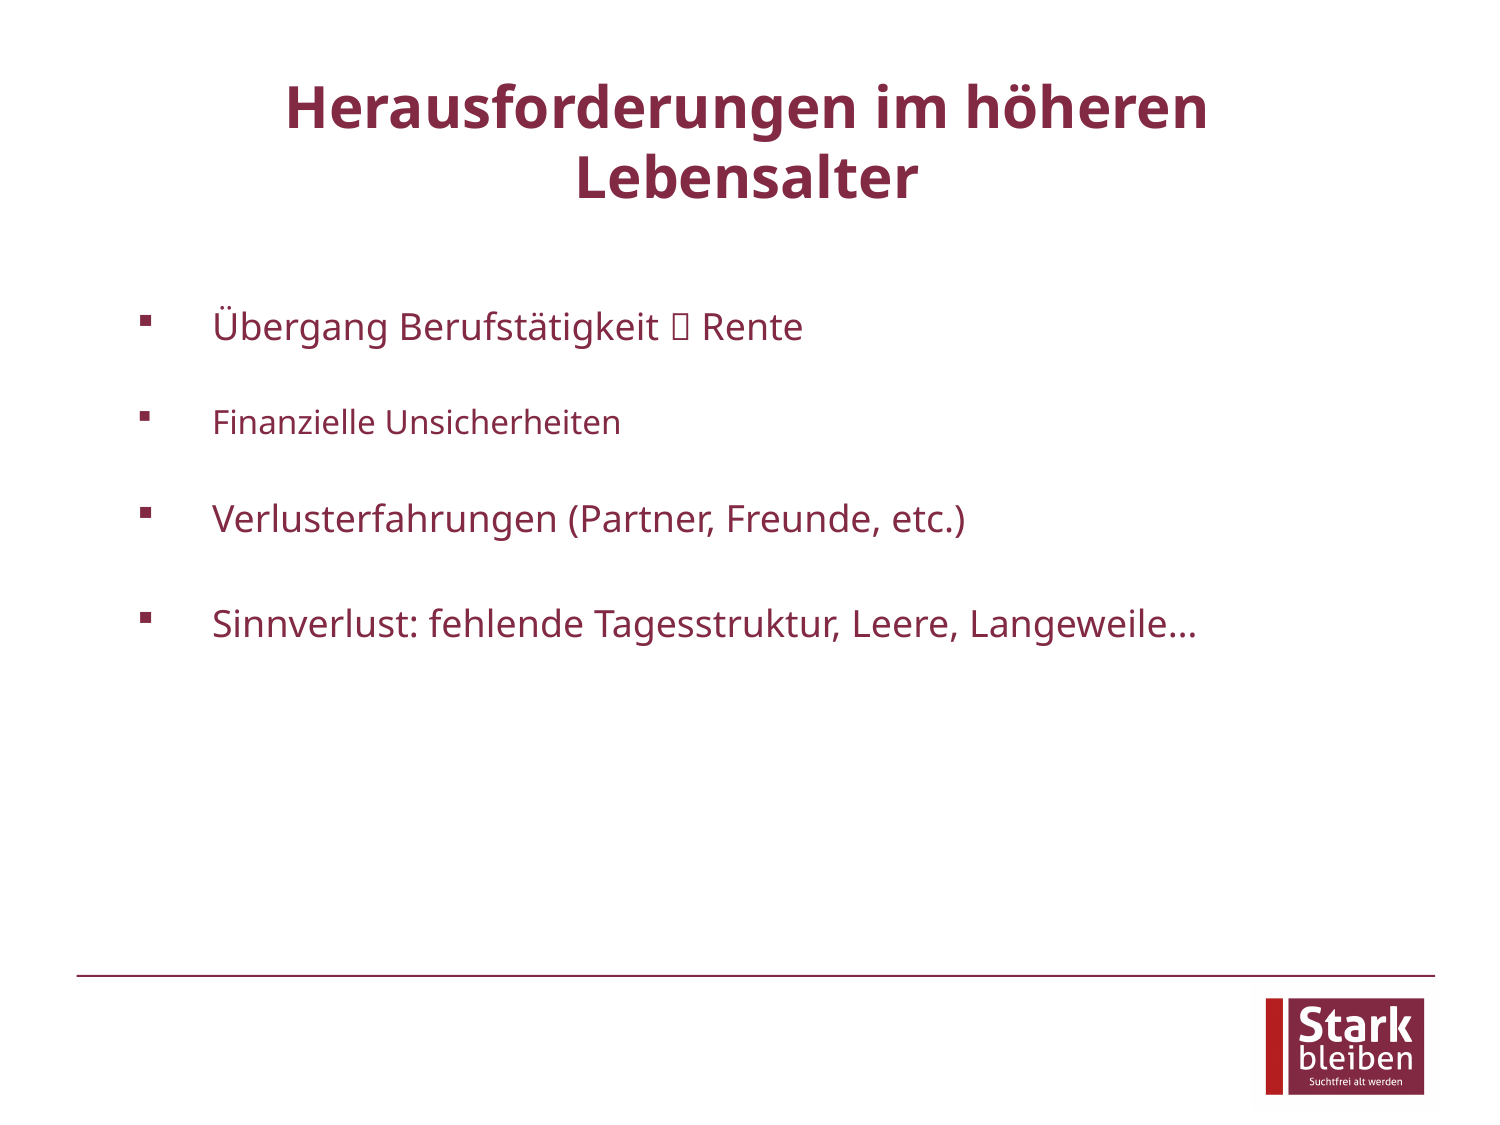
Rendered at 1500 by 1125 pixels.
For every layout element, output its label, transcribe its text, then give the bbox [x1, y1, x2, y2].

list Übergang Berufstätigkeit  Rente Finanzielle Unsicherheiten Verlusterfahrungen (Partner, Freunde, etc.) Sinnverlust: fehlende Tagesstruktur, Leere, Langeweile… [122, 243, 1373, 964]
title Herausforderungen im höheren Lebensalter [100, 37, 1395, 243]
picture [1251, 983, 1439, 1110]
